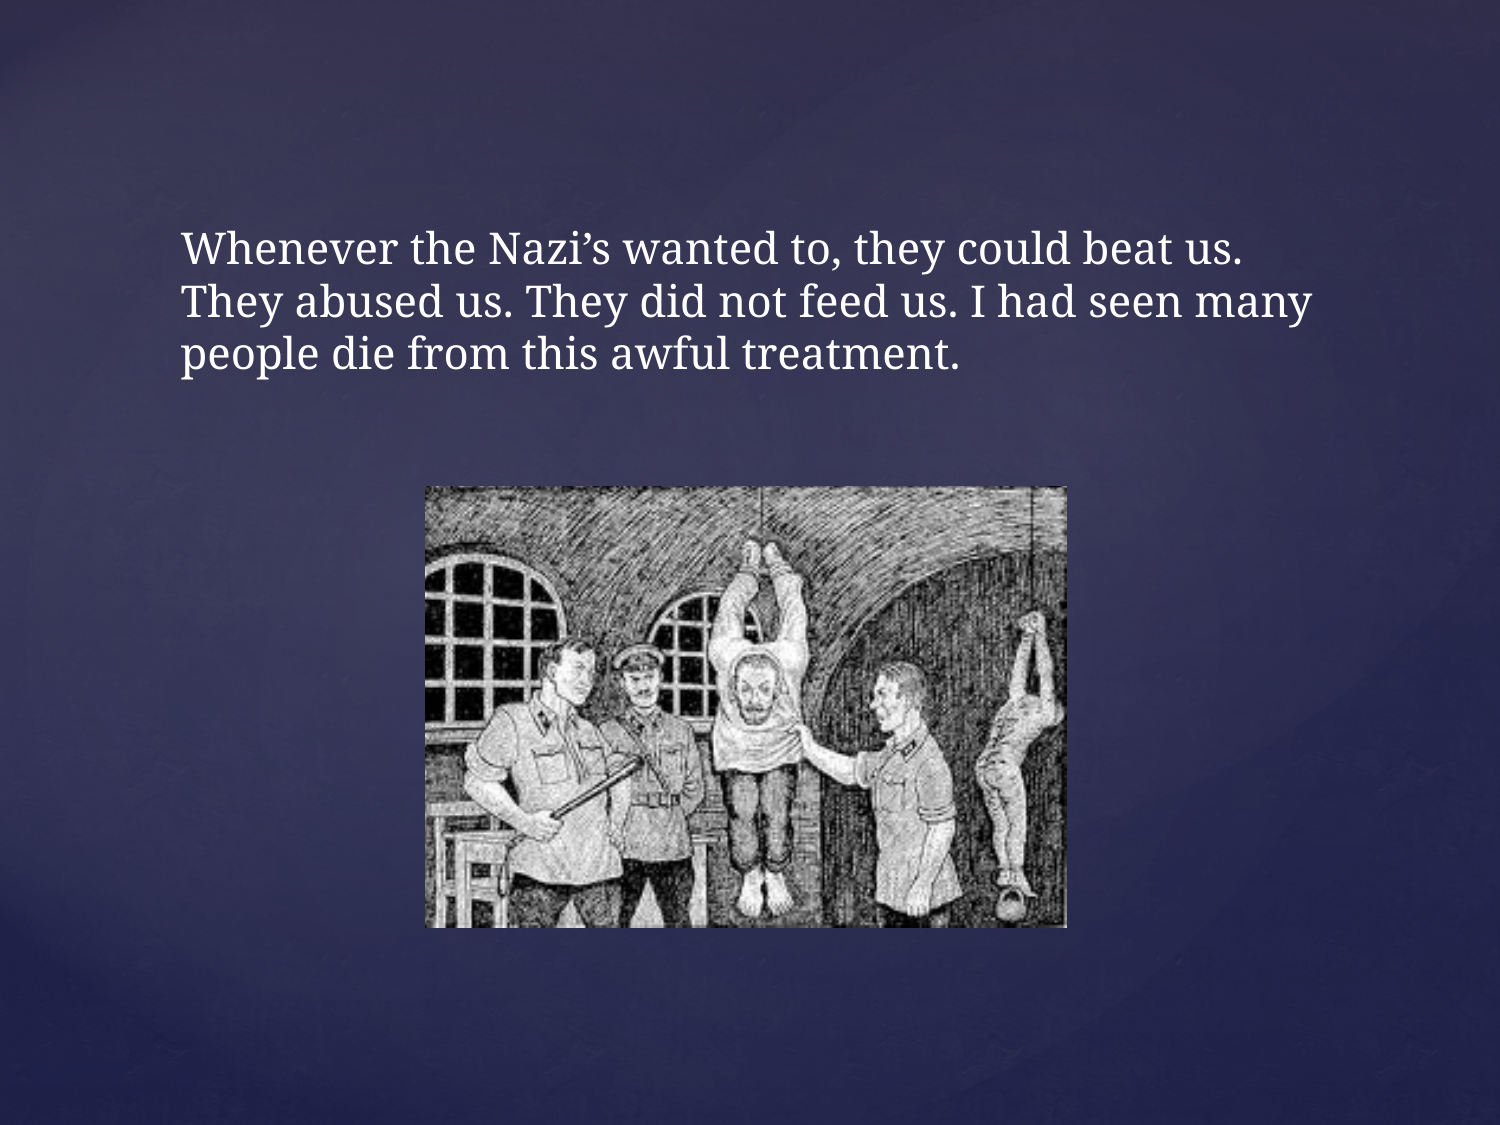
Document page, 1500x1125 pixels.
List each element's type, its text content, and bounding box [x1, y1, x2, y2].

picture [424, 486, 1068, 928]
list Whenever the Nazi’s wanted to, they could beat us. They abused us. They did not feed us. I had seen many people die from this awful treatment. [162, 112, 1350, 488]
